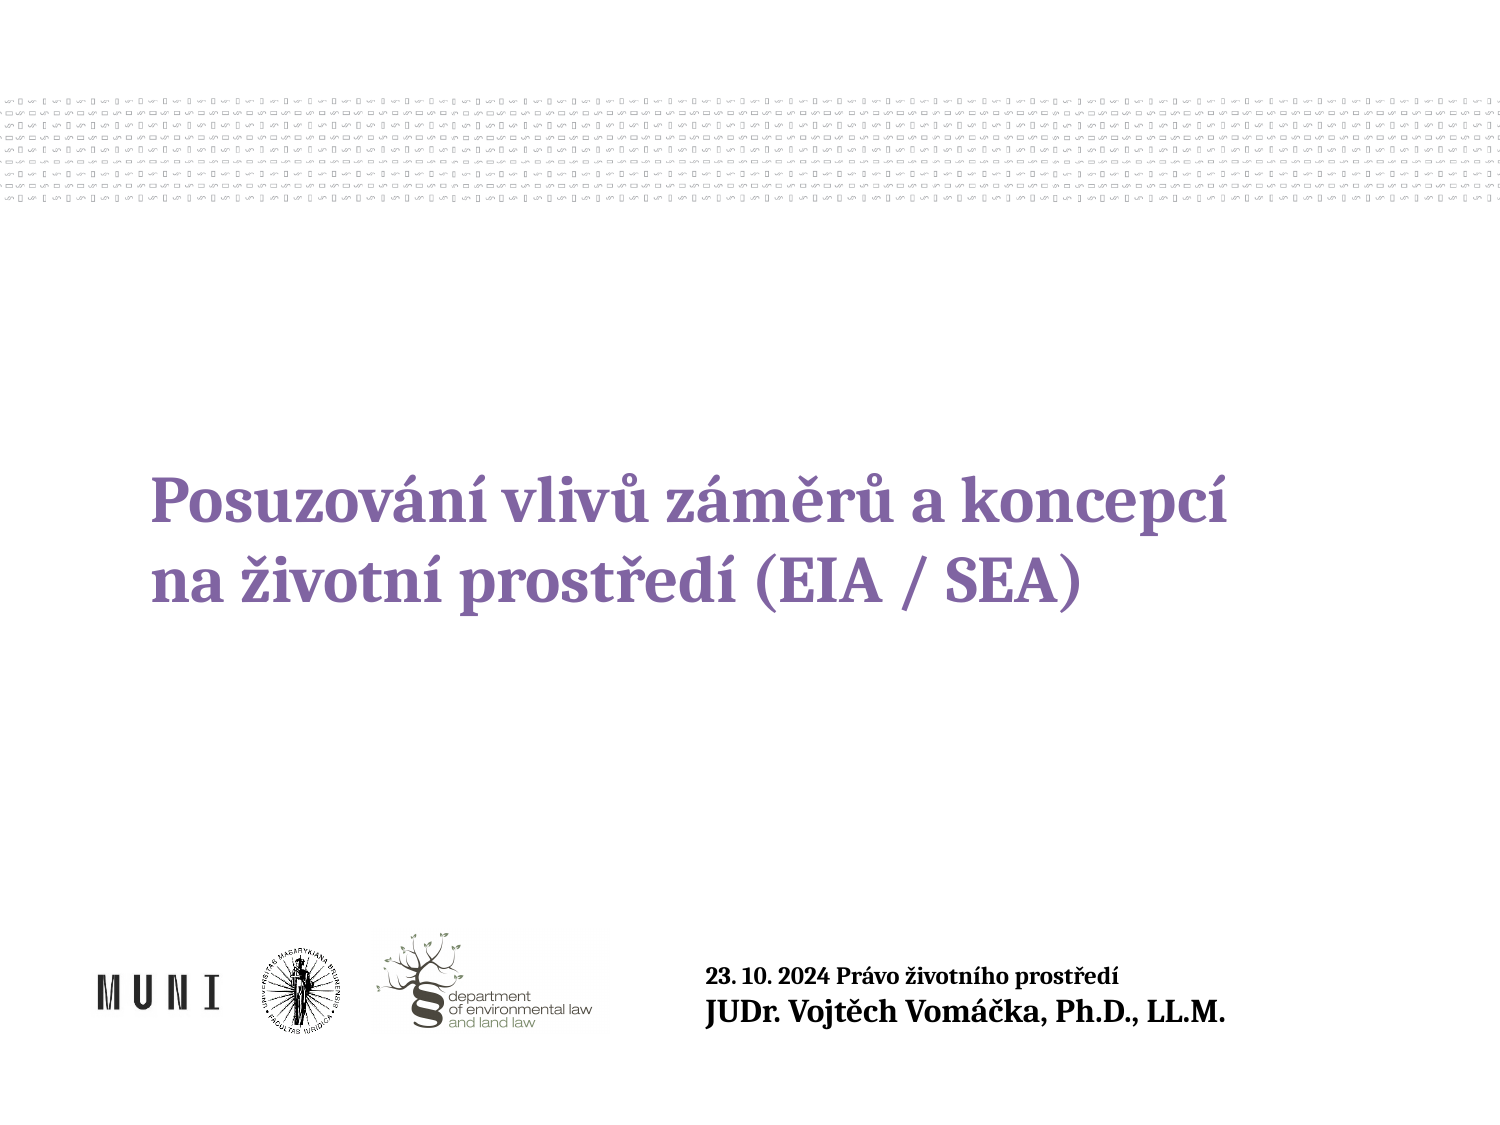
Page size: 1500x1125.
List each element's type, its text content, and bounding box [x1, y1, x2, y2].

picture [58, 939, 341, 1042]
text_box 23. 10. 2024 Právo životního prostředí JUDr. Vojtěch Vomáčka, Ph.D., LL.M. [690, 952, 1500, 1037]
picture [371, 928, 610, 1034]
text_box [123, 358, 1399, 600]
picture [0, 17, 1500, 288]
text_box Posuzování vlivů záměrů a koncepcí na životní prostředí (EIA / SEA) [135, 600, 1302, 729]
